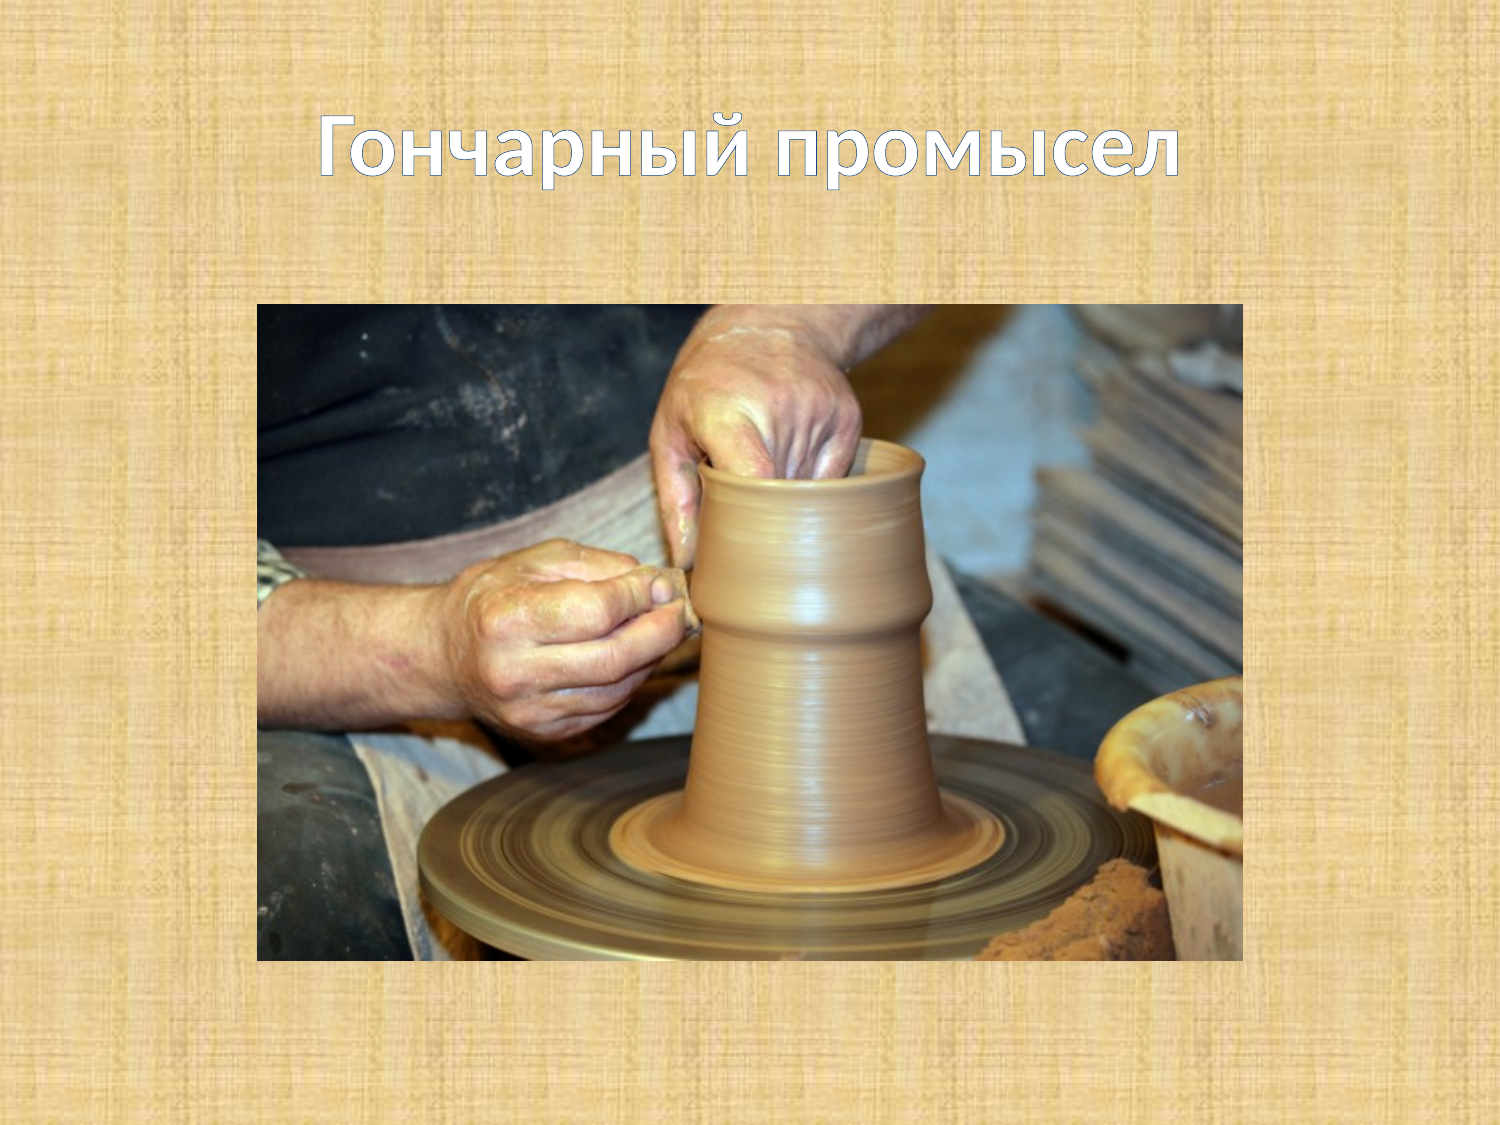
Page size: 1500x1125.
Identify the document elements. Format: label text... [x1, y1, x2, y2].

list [257, 304, 1243, 962]
title Гончарный промысел [75, 45, 1425, 233]
picture [0, 0, 1500, 1125]
